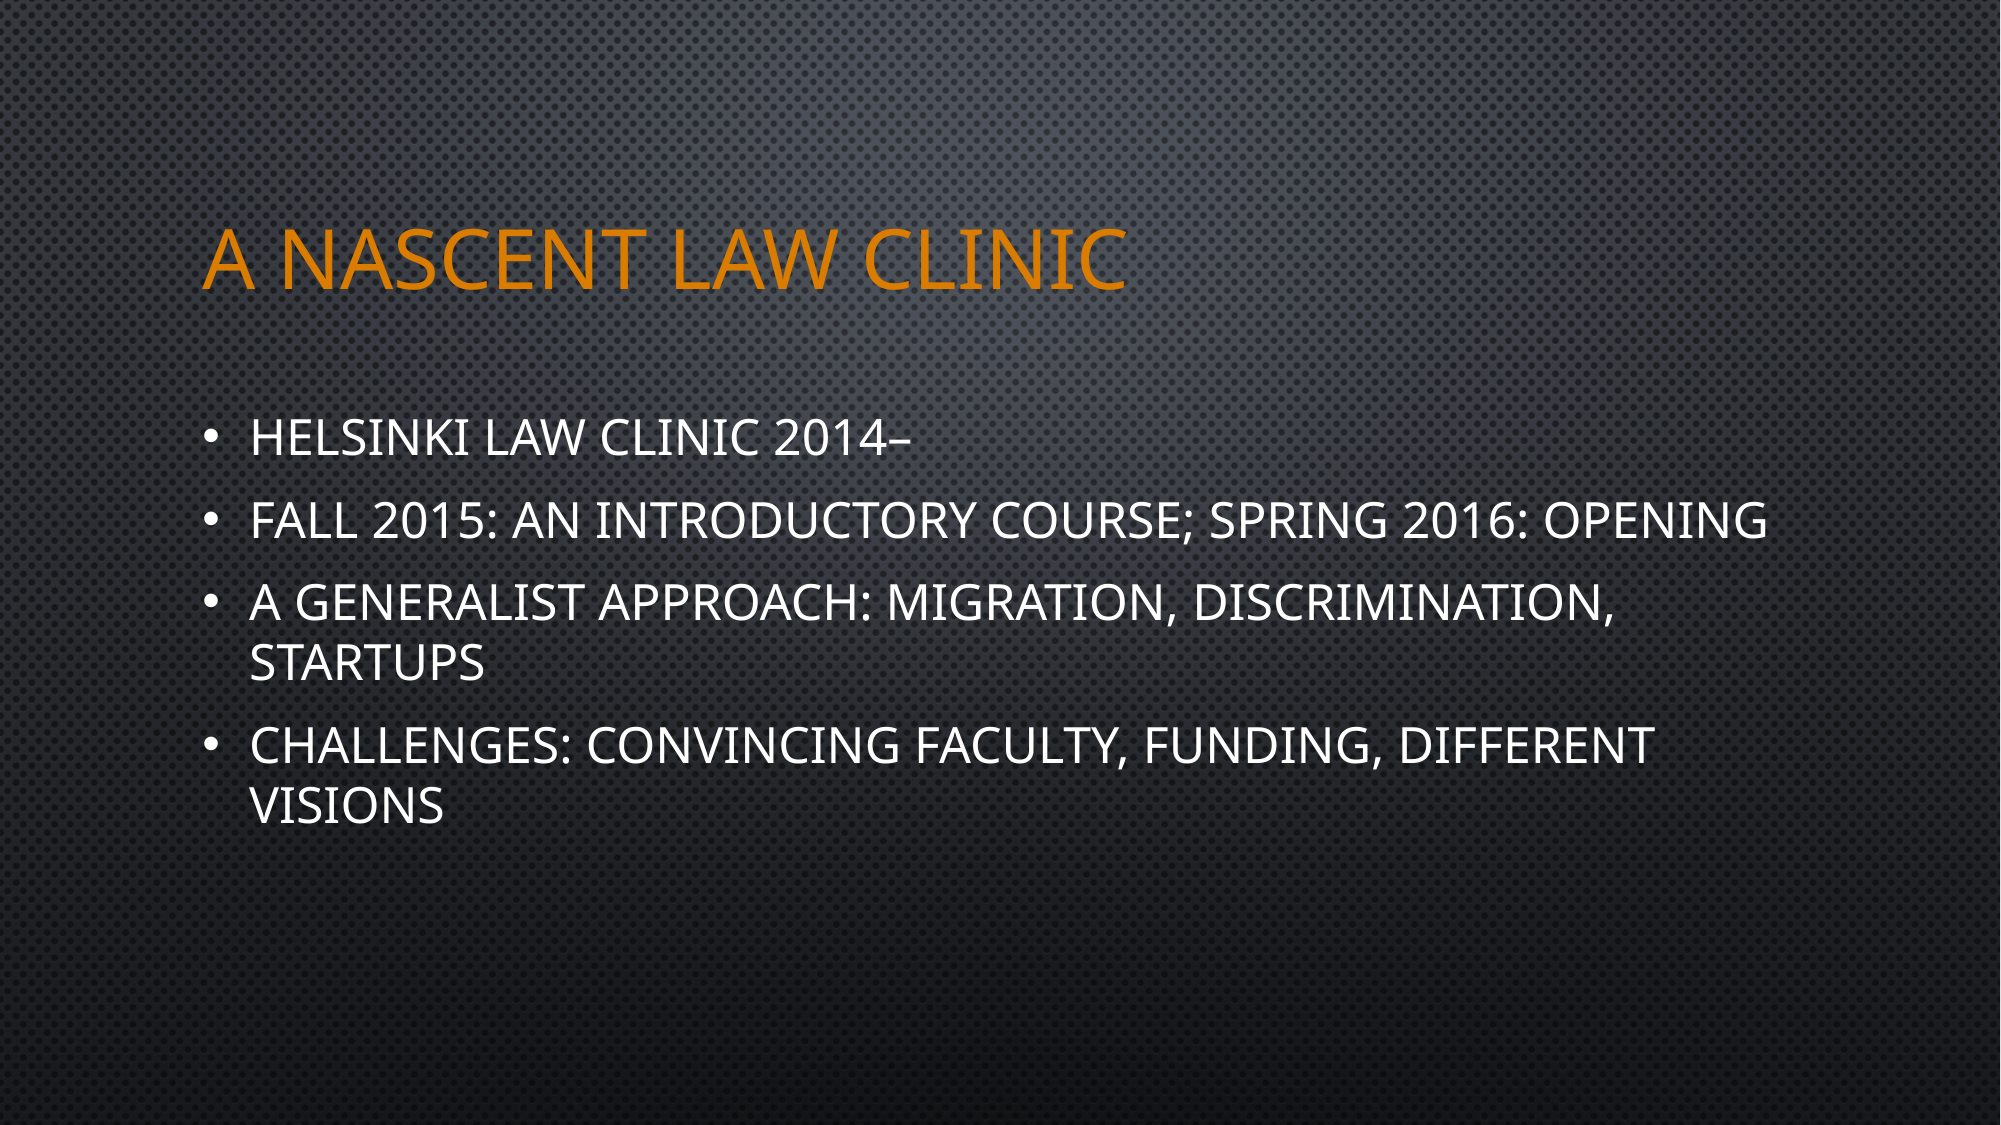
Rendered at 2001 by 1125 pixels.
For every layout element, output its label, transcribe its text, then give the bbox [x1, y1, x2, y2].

list Helsinki Law Clinic 2014– Fall 2015: an introductory course; spring 2016: opening A generalist approach: migration, discrimination, startups Challenges: convincing faculty, funding, different visions [187, 398, 1813, 911]
title A nascent law clinic [187, 99, 1813, 398]
